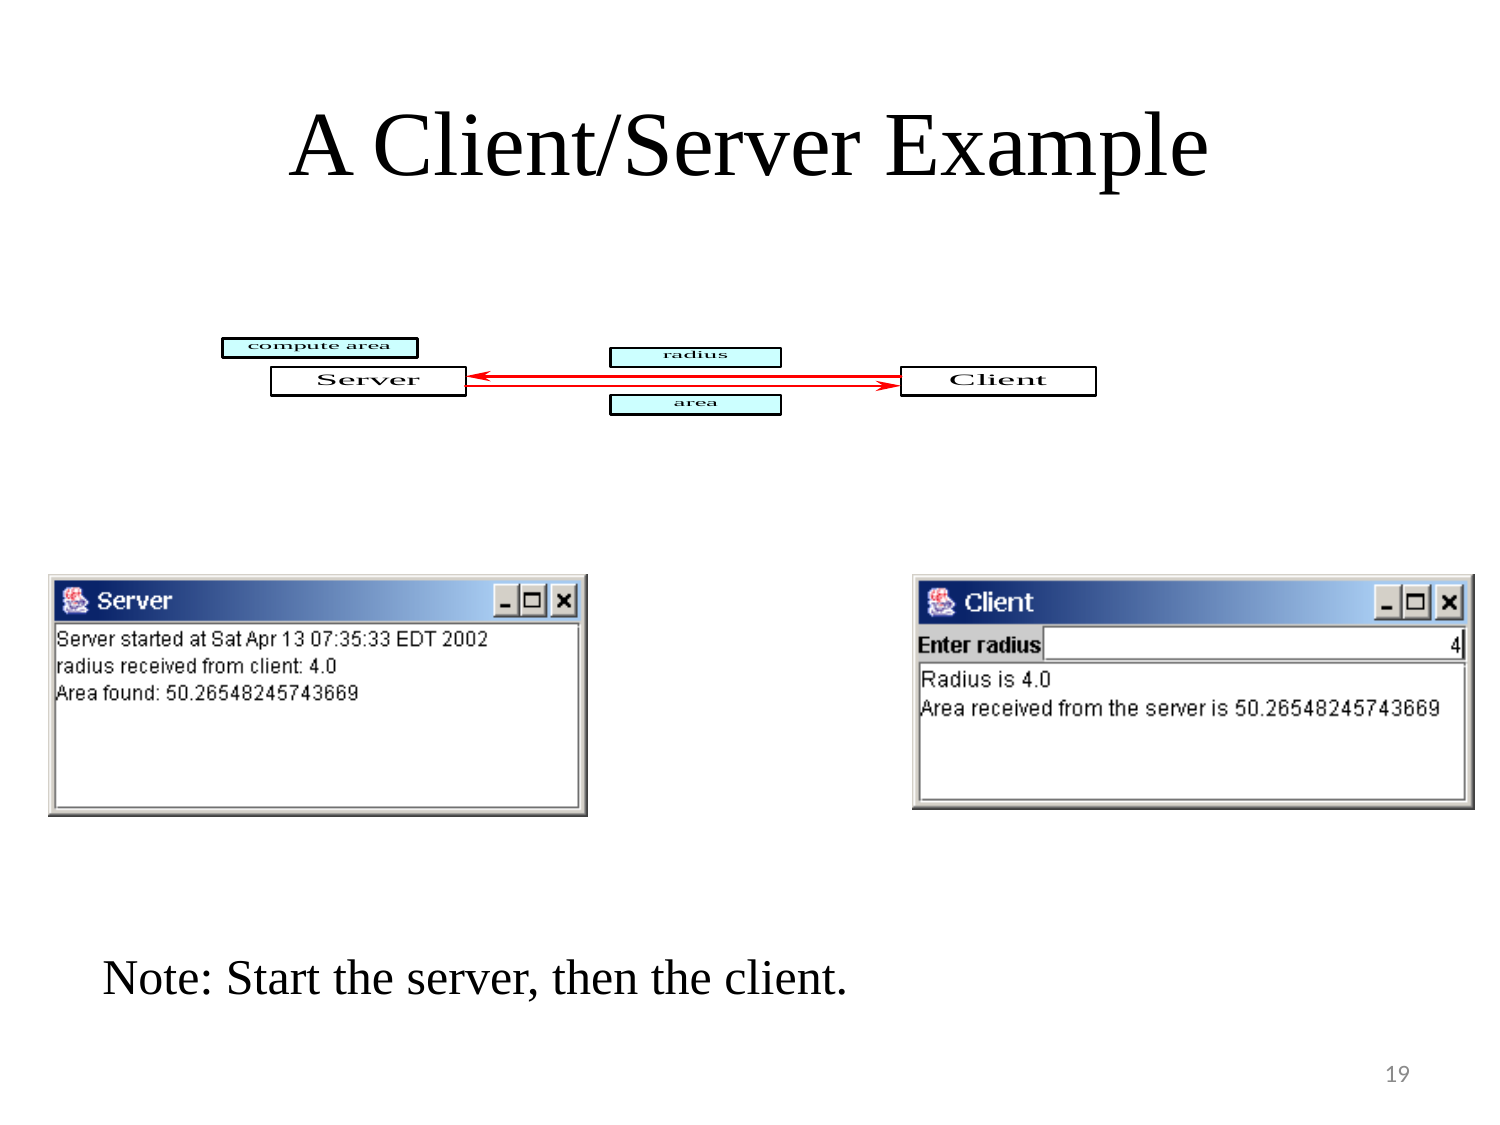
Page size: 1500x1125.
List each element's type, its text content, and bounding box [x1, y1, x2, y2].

picture [48, 574, 588, 817]
slide_number 19 [1074, 1042, 1425, 1103]
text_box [149, 262, 1338, 538]
text_box Note: Start the server, then the client. [87, 937, 1175, 1013]
title A Client/Server Example [75, 45, 1425, 233]
picture [912, 574, 1476, 811]
